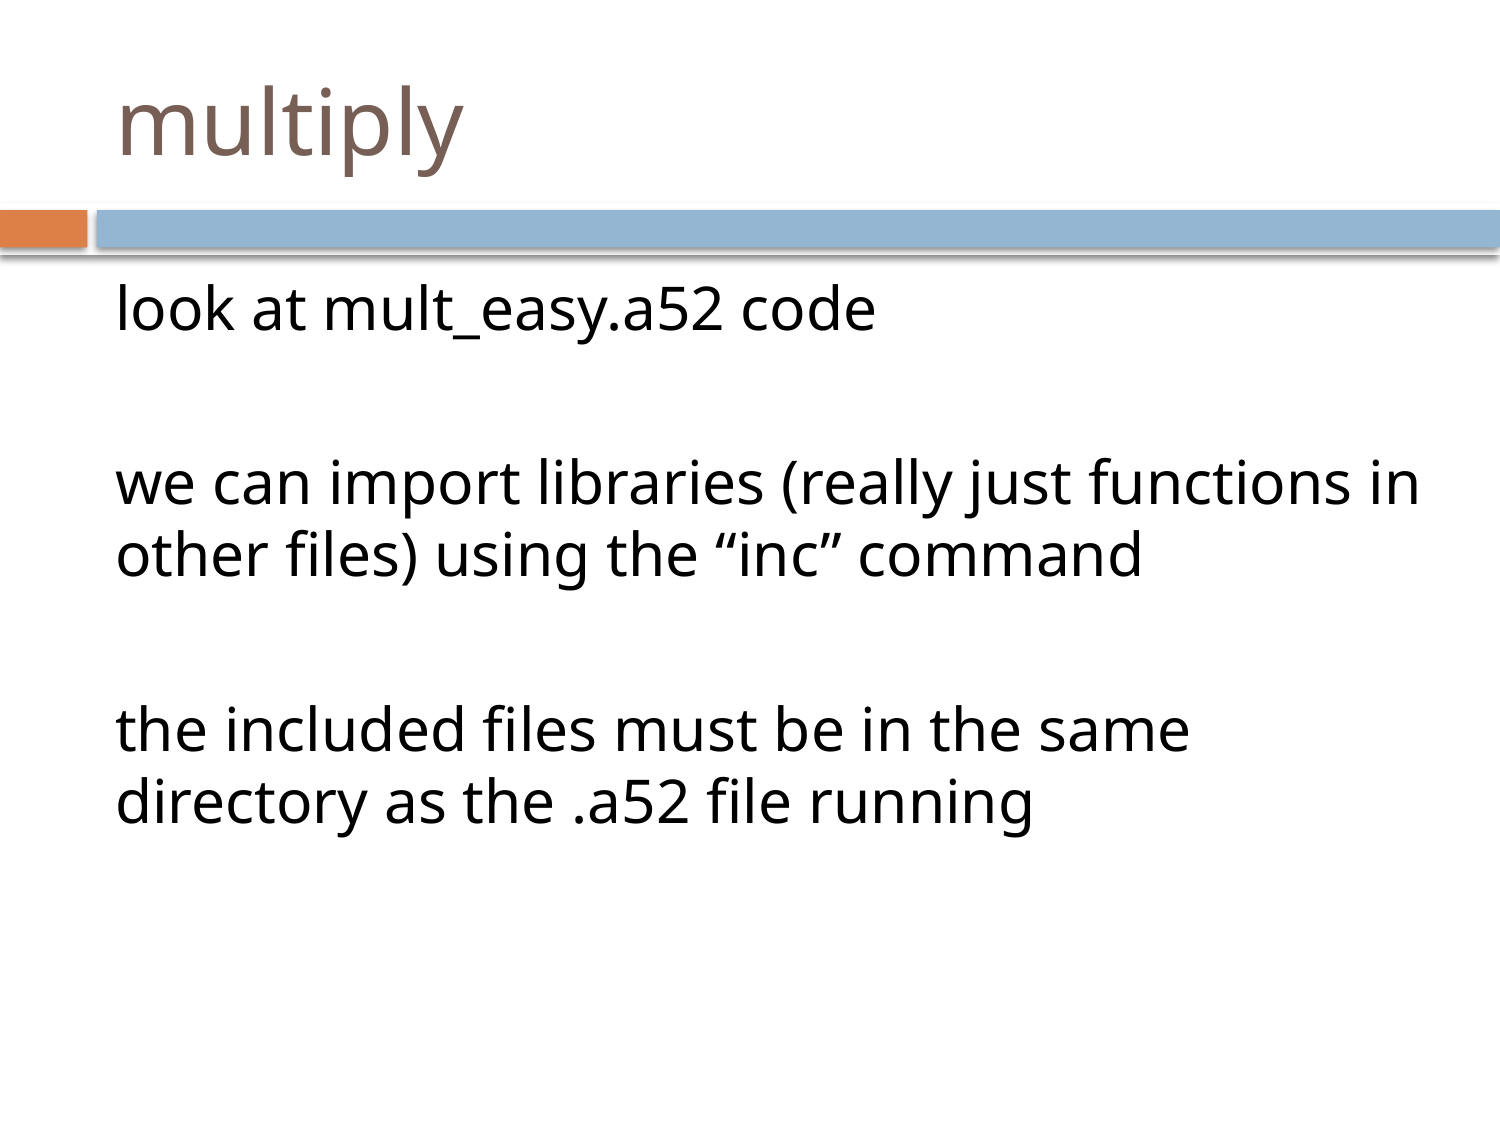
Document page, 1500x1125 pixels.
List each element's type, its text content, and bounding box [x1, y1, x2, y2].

title multiply [100, 37, 1438, 200]
list look at mult_easy.a52 code we can import libraries (really just functions in other files) using the “inc” command the included files must be in the same directory as the .a52 file running [100, 262, 1438, 1000]
